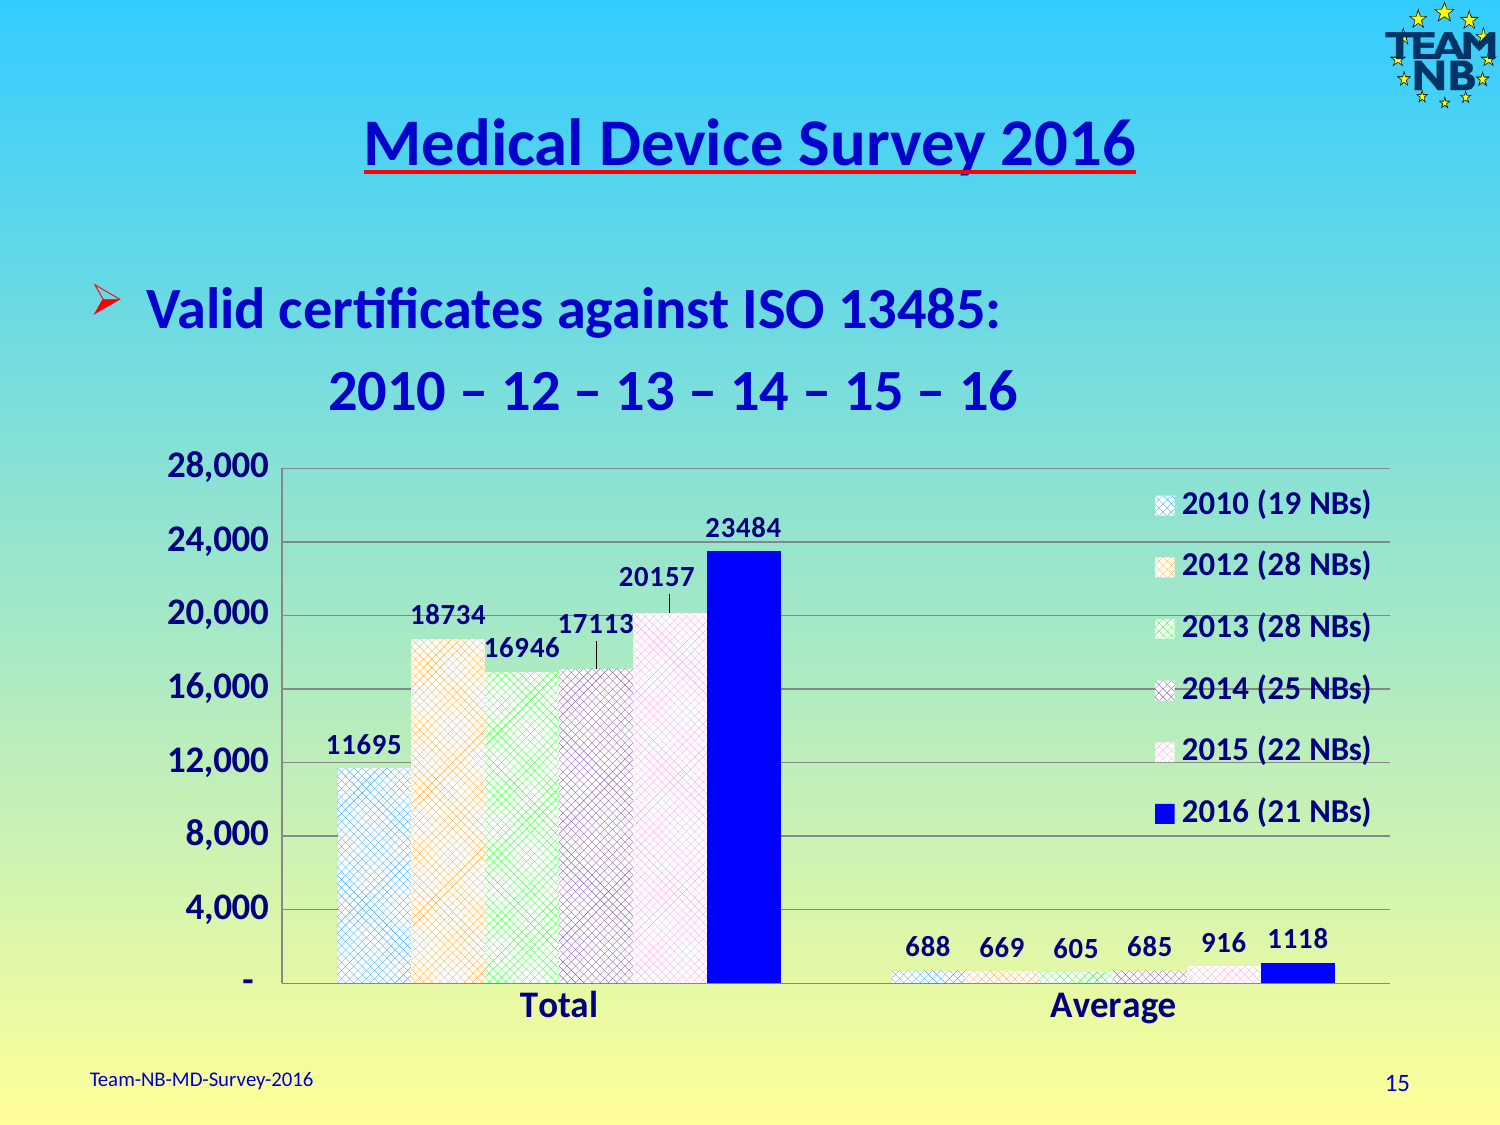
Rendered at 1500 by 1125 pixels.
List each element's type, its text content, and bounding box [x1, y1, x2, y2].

list Valid certificates against ISO 13485: 2010 – 12 – 13 – 14 – 15 – 16 [75, 262, 1425, 436]
title Medical Device Survey 2016 [74, 44, 1426, 233]
footer Team-NB-MD-Survey-2016 [75, 1058, 550, 1103]
chart [159, 312, 1426, 1059]
slide_number 15 [1074, 1065, 1425, 1103]
picture [1384, 0, 1500, 111]
